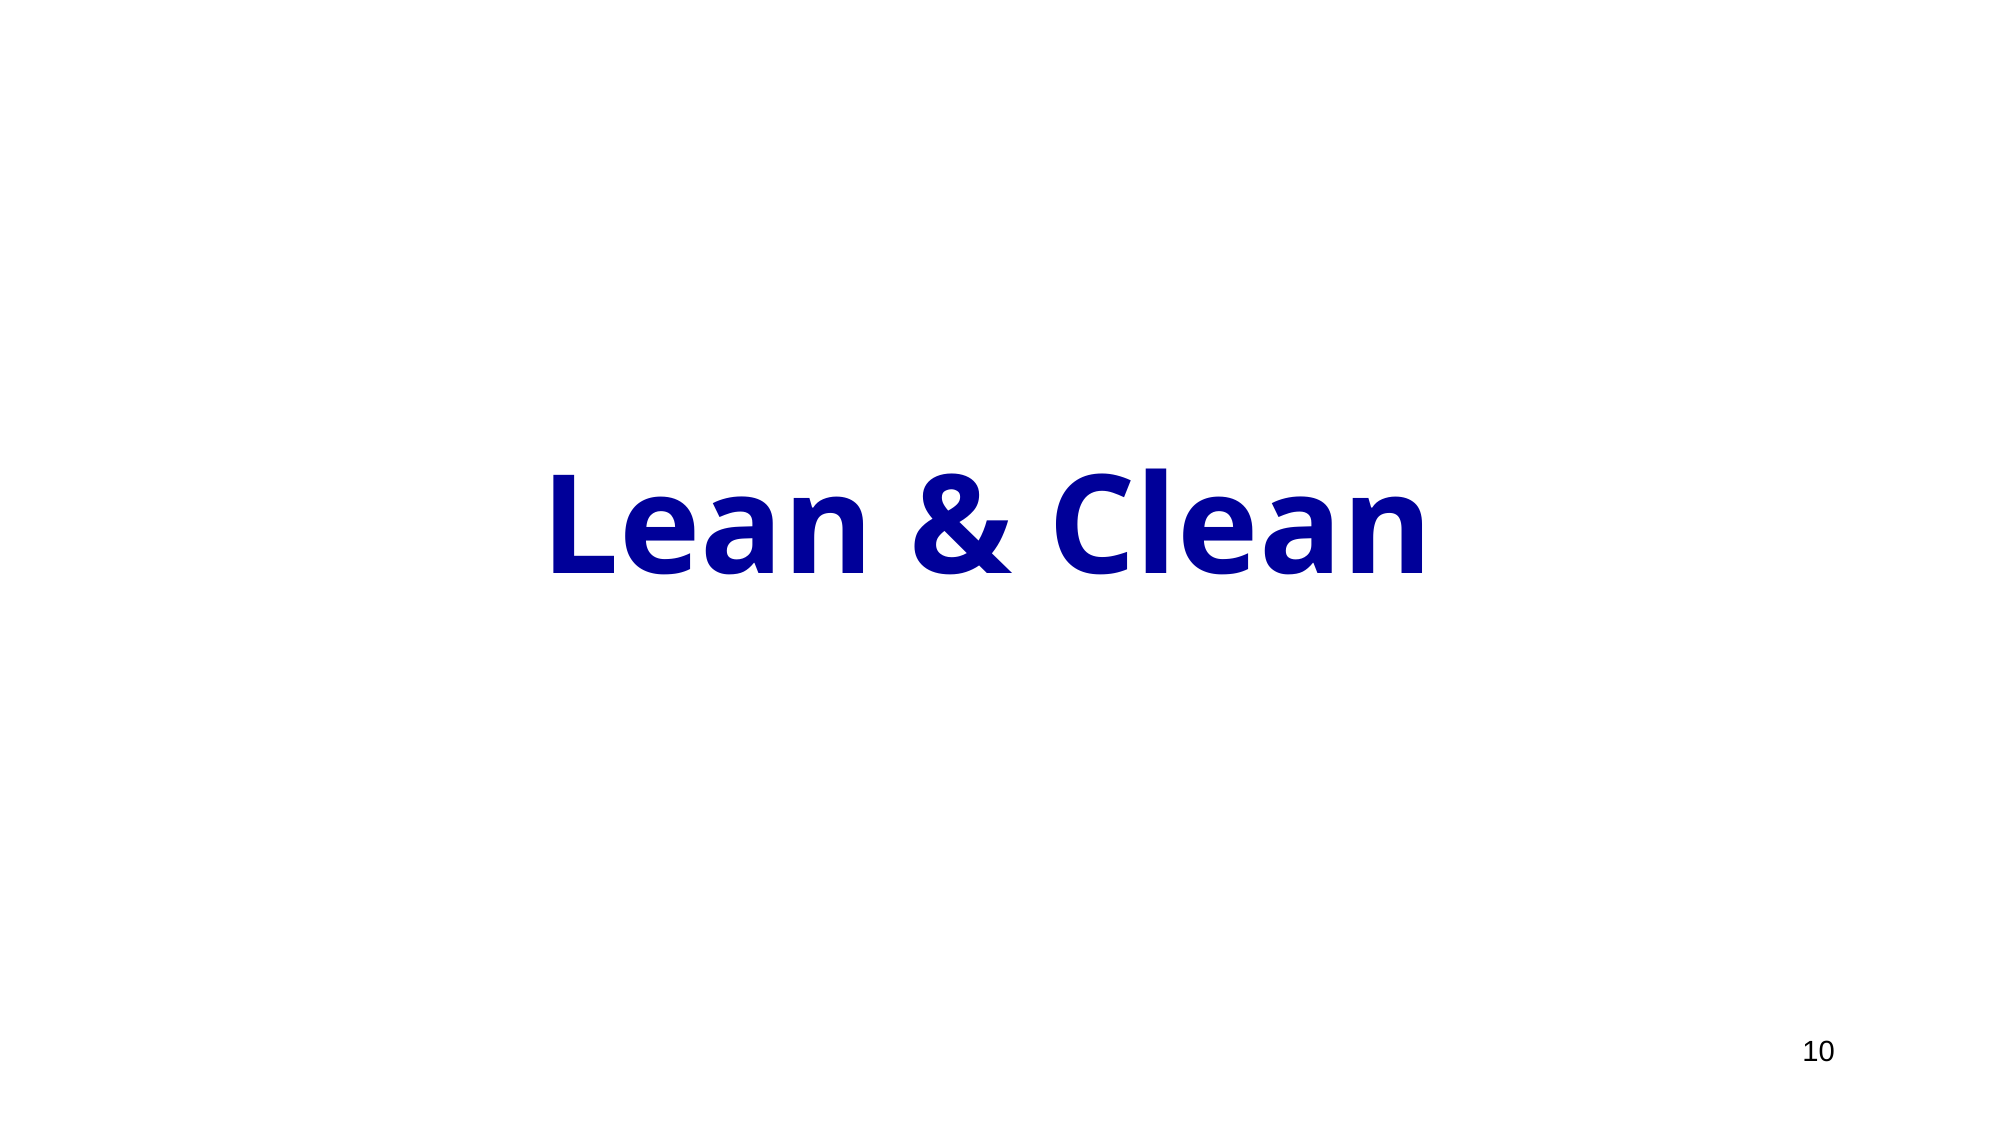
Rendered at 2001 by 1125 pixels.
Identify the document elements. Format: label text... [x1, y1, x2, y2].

slide_number 10 [1433, 1024, 1851, 1101]
title Lean & Clean [137, 425, 1838, 613]
